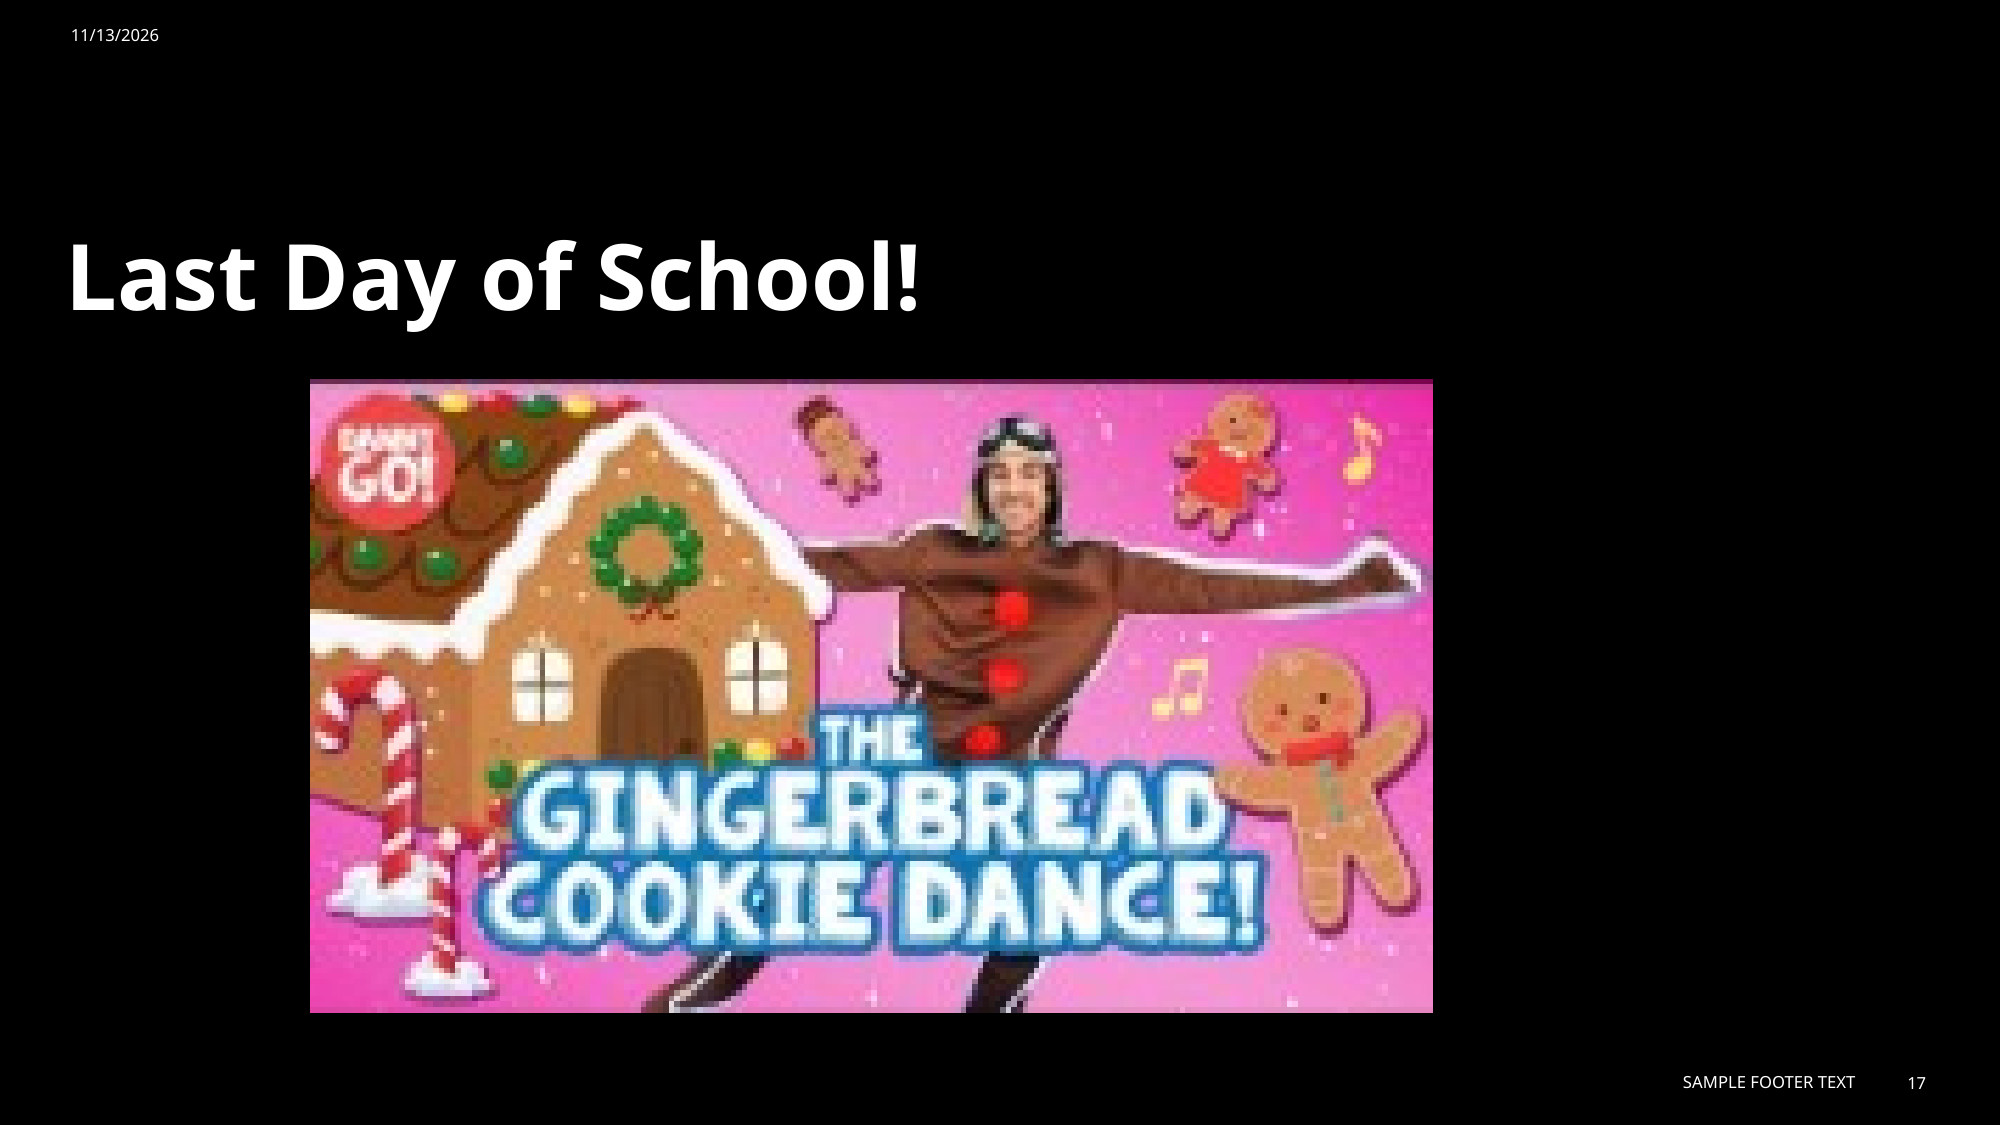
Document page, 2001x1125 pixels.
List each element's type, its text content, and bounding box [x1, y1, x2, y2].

title Last Day of School! [50, 101, 1684, 338]
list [309, 378, 1434, 1014]
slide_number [55, 10, 506, 63]
slide_number 17 [1870, 1054, 1942, 1114]
footer Sample Footer Text [1204, 1053, 1871, 1114]
